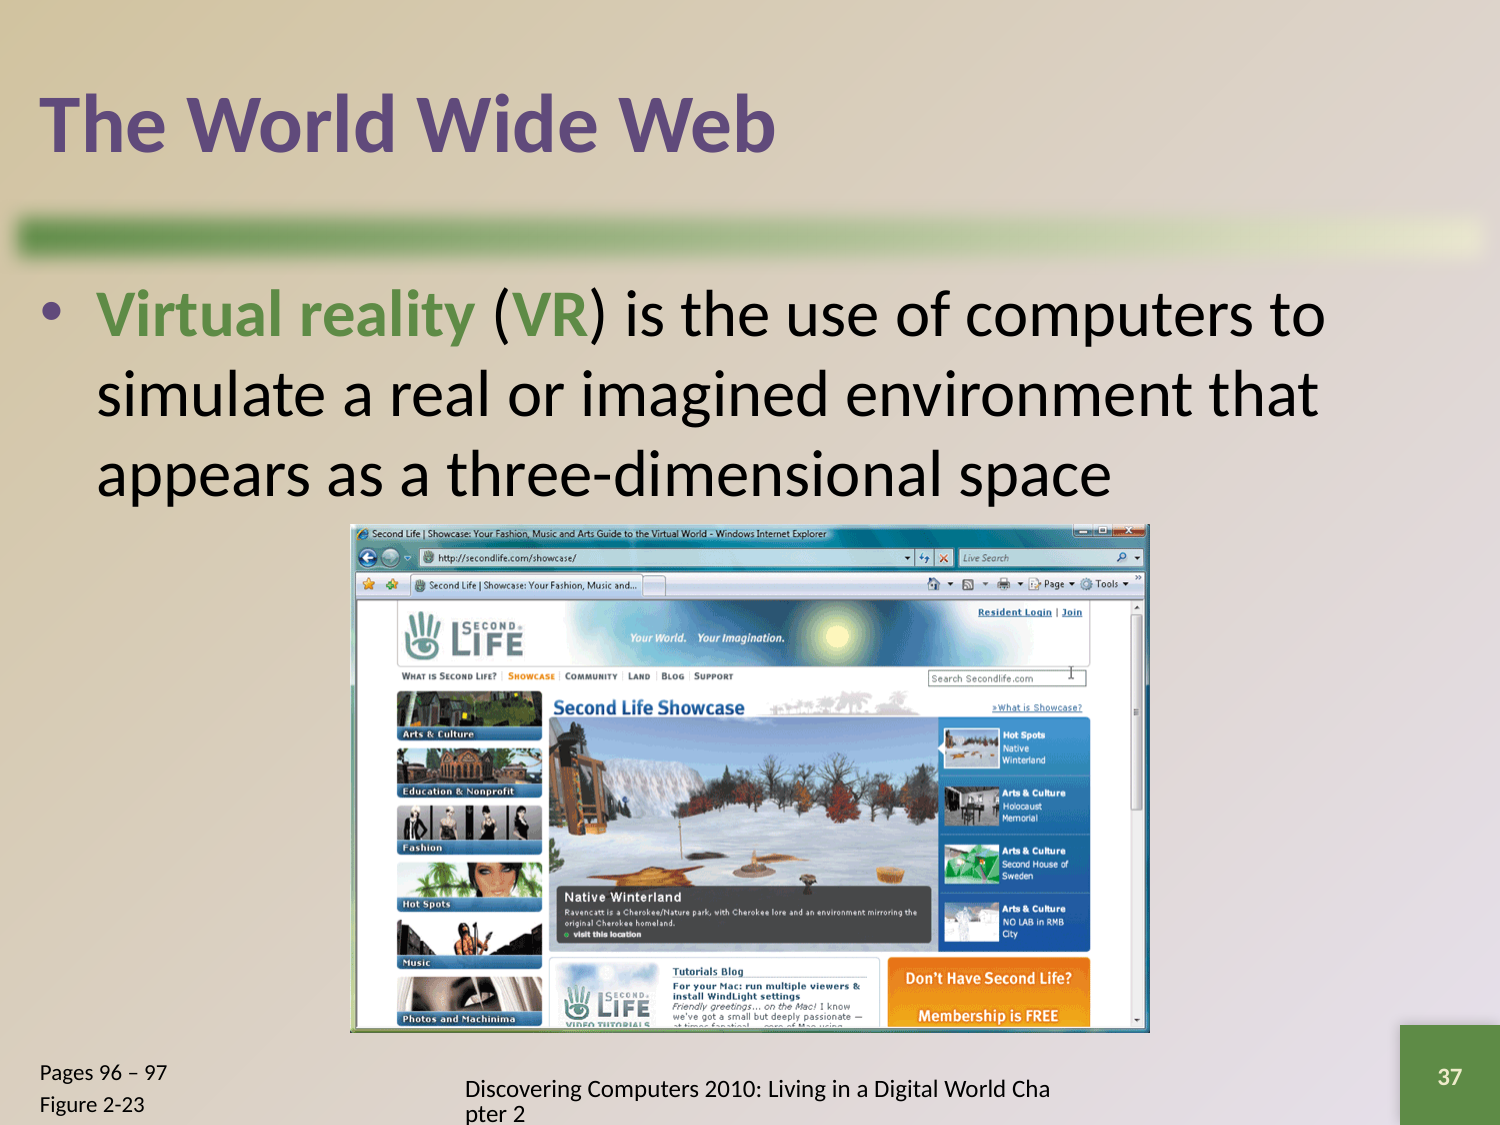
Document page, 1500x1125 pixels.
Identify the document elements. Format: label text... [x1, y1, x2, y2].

slide_number 37 [1400, 1025, 1500, 1125]
footer Discovering Computers 2010: Living in a Digital World Chapter 2 [450, 1050, 1075, 1125]
title The World Wide Web [24, 24, 1475, 213]
list Pages 96 – 97 Figure 2-23 [24, 1050, 300, 1125]
list Virtual reality (VR) is the use of computers to simulate a real or imagined environment that appears as a three-dimensional space [24, 262, 1475, 1025]
picture [349, 524, 1151, 1034]
